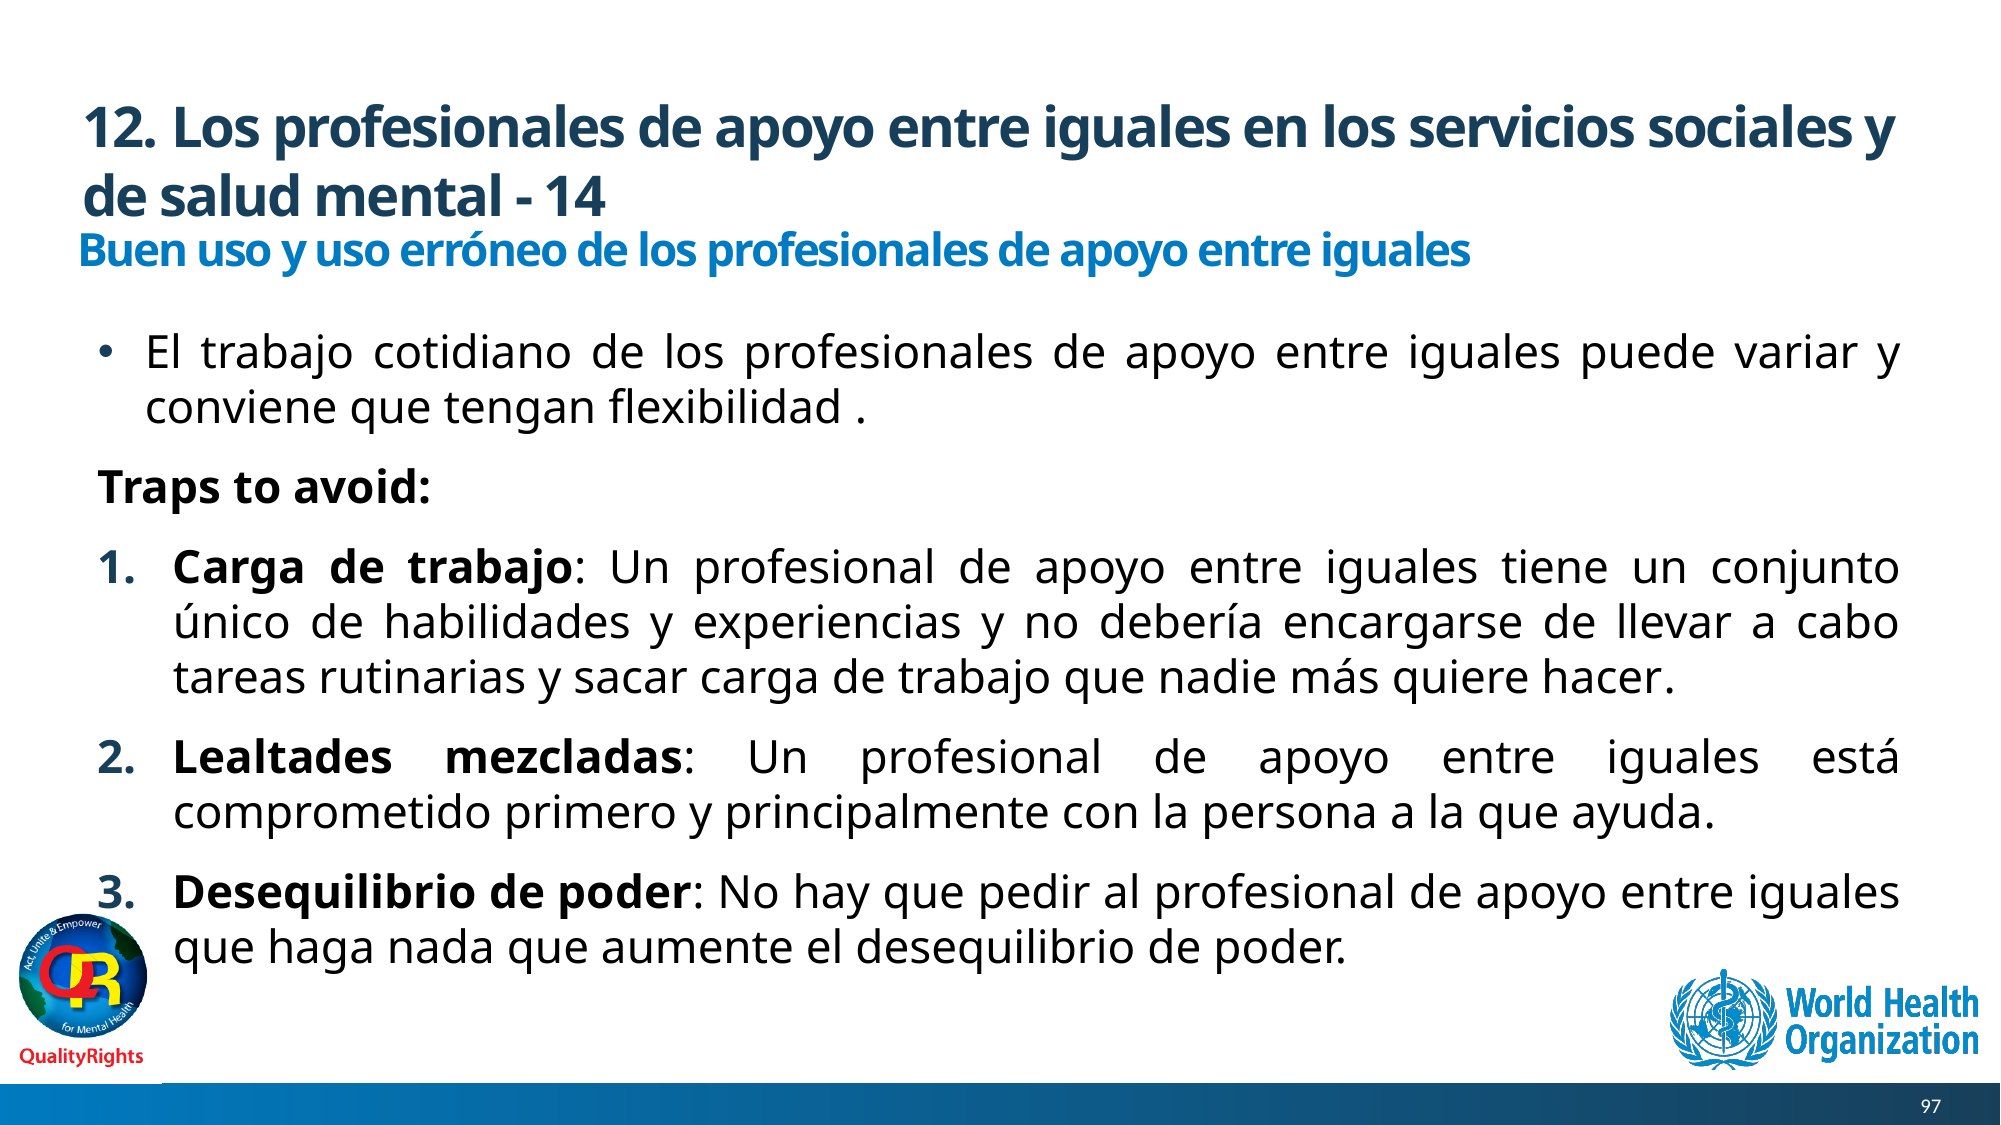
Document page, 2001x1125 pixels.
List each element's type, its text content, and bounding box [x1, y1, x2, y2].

picture [1692, 1031, 1700, 1042]
list El trabajo cotidiano de los profesionales de apoyo entre iguales puede variar y conviene que tengan flexibilidad . Traps to avoid: Carga de trabajo: Un profesional de apoyo entre iguales tiene un conjunto único de habilidades y experiencias y no debería encargarse de llevar a cabo tareas rutinarias y sacar carga de trabajo que nadie más quiere hacer. Lealtades mezcladas: Un profesional de apoyo entre iguales está comprometido primero y principalmente con la persona a la que ayuda. Desequilibrio de poder: No hay que pedir al profesional de apoyo entre iguales que haga nada que aumente el desequilibrio de poder. [83, 315, 1917, 987]
list Buen uso y uso erróneo de los profesionales de apoyo entre iguales [77, 216, 1911, 276]
picture [1698, 1047, 1750, 1060]
picture [1670, 1030, 1715, 1070]
picture [1891, 987, 1897, 999]
picture [1742, 1019, 1751, 1034]
picture [1670, 987, 1680, 1010]
picture [1805, 987, 1811, 1002]
picture [1860, 1000, 1865, 1012]
picture [1683, 987, 1697, 1047]
picture [1732, 969, 1978, 1070]
picture [1701, 1042, 1722, 1054]
picture [1738, 1019, 1744, 1030]
picture [1706, 1038, 1722, 1046]
picture [1747, 1019, 1758, 1041]
picture [1958, 1000, 1962, 1012]
picture [1704, 1004, 1712, 1015]
picture [1744, 1003, 1751, 1016]
picture [1747, 992, 1758, 1016]
picture [1711, 1031, 1722, 1038]
picture [1821, 1000, 1826, 1012]
picture [1716, 1064, 1731, 1070]
picture [0, 896, 162, 1084]
picture [1758, 1004, 1765, 1035]
picture [1792, 987, 1797, 1004]
picture [1750, 987, 1762, 1003]
picture [1704, 1019, 1711, 1031]
picture [1689, 993, 1706, 1016]
picture [1711, 995, 1721, 1004]
picture [1701, 987, 1710, 992]
picture [1725, 1042, 1747, 1054]
title 12. Los profesionales de apoyo entre iguales en los servicios sociales y de salud mental - 14 [67, 83, 1923, 154]
